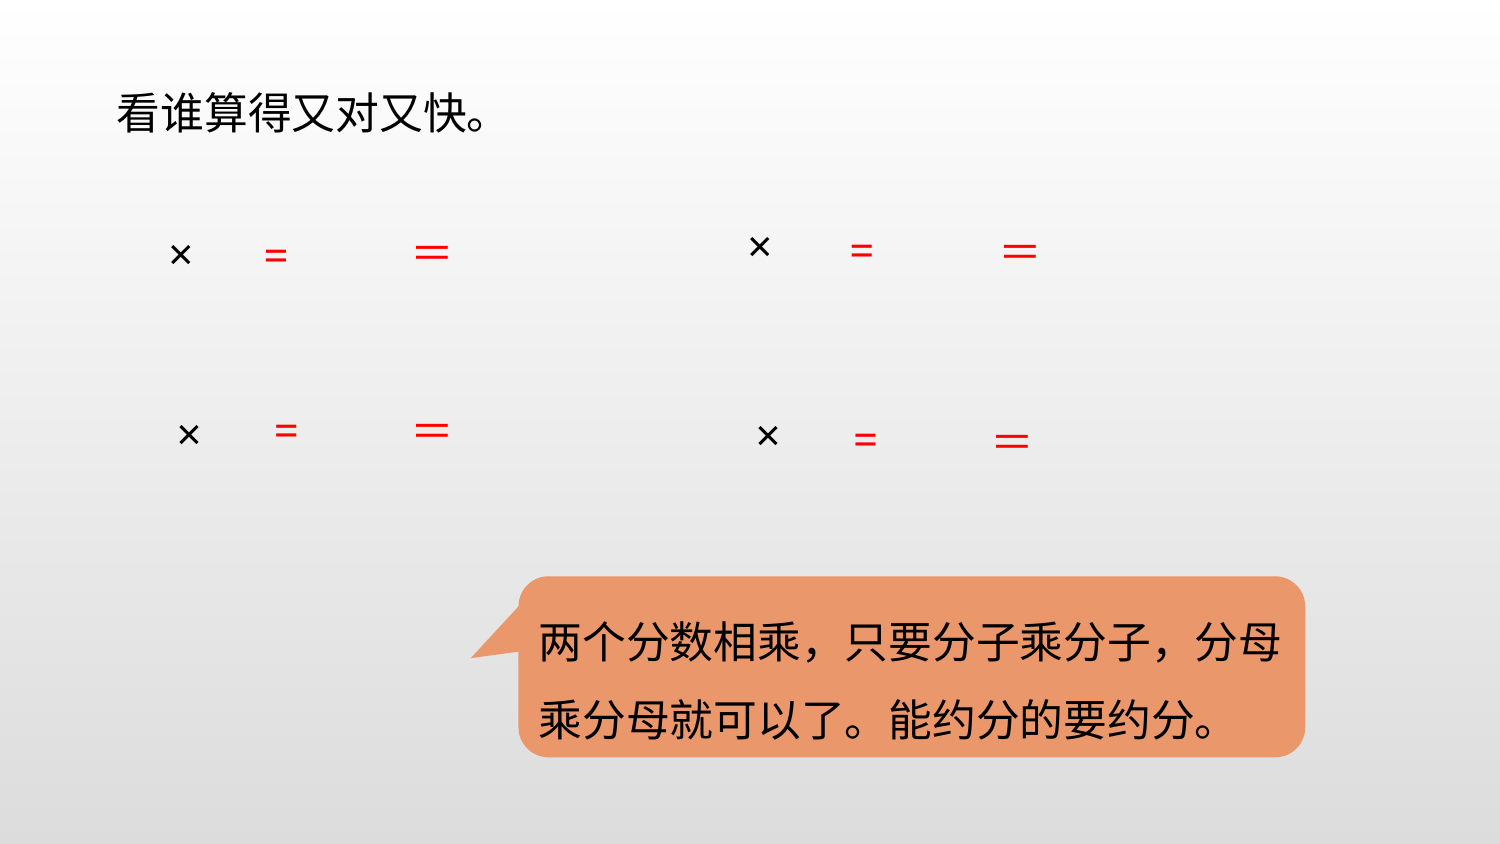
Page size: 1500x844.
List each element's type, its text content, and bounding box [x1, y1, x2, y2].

text_box 两个分数相乘，只要分子乘分子，分母乘分母就可以了。能约分的要约分。 [468, 575, 1307, 759]
text_box 看谁算得又对又快。 [105, 85, 660, 145]
